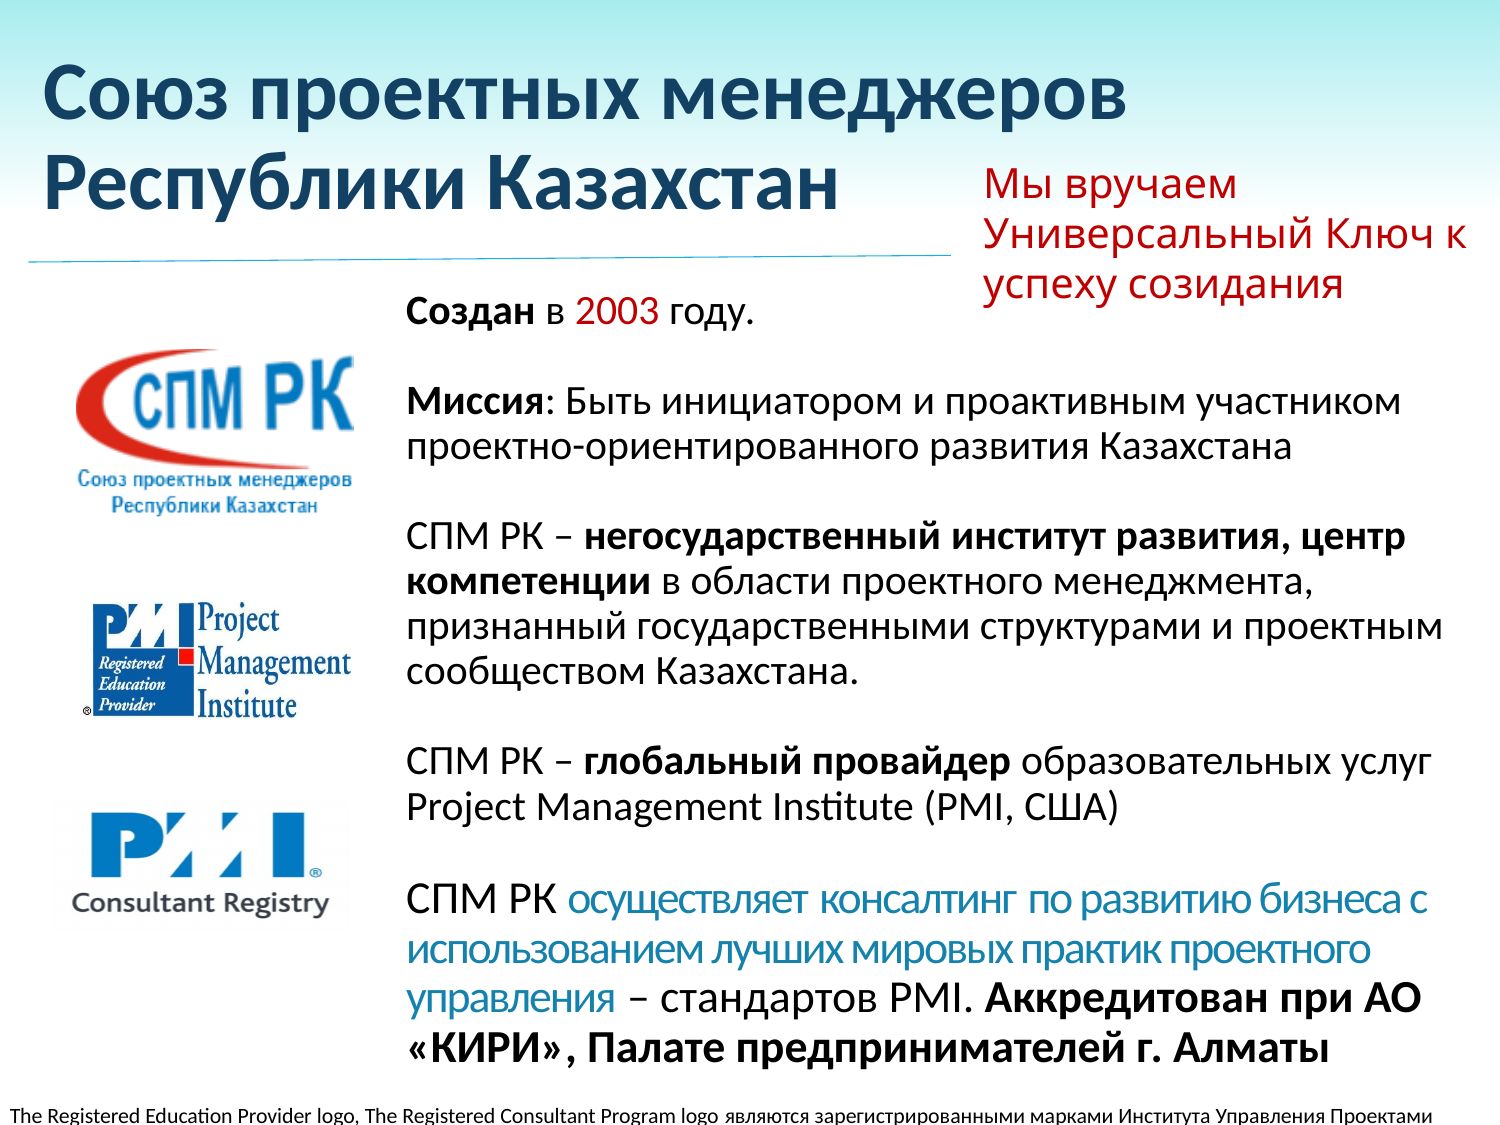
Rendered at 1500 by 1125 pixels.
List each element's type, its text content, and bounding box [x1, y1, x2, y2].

text_box Мы вручаем Универсальный Ключ к успеху созидания [968, 149, 1500, 314]
picture [76, 349, 354, 519]
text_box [28, 255, 951, 263]
picture [83, 602, 351, 720]
picture [54, 800, 349, 931]
text_box The Registered Education Provider logo, The Registered Consultant Program logo являются зарегистрированными марками Института Управления Проектами [0, 1093, 1500, 1125]
list Создан в 2003 году. Миссия: Быть инициатором и проактивным участником проектно-ориентированного развития Казахстана СПМ РК – негосударственный институт развития, центр компетенции в области проектного менеджмента, признанный государственными структурами и проектным сообществом Казахстана. СПМ РК – глобальный провайдер образовательных услуг Project Management Institute (PMI, США) СПМ РК осуществляет консалтинг по развитию бизнеса с использованием лучших мировых практик проектного управления – стандартов PMI. Аккредитован при АО «КИРИ», Палате предпринимателей г. Алматы [383, 280, 1500, 1093]
title Союз проектных менеджеров Республики Казахстан [28, 51, 1467, 225]
